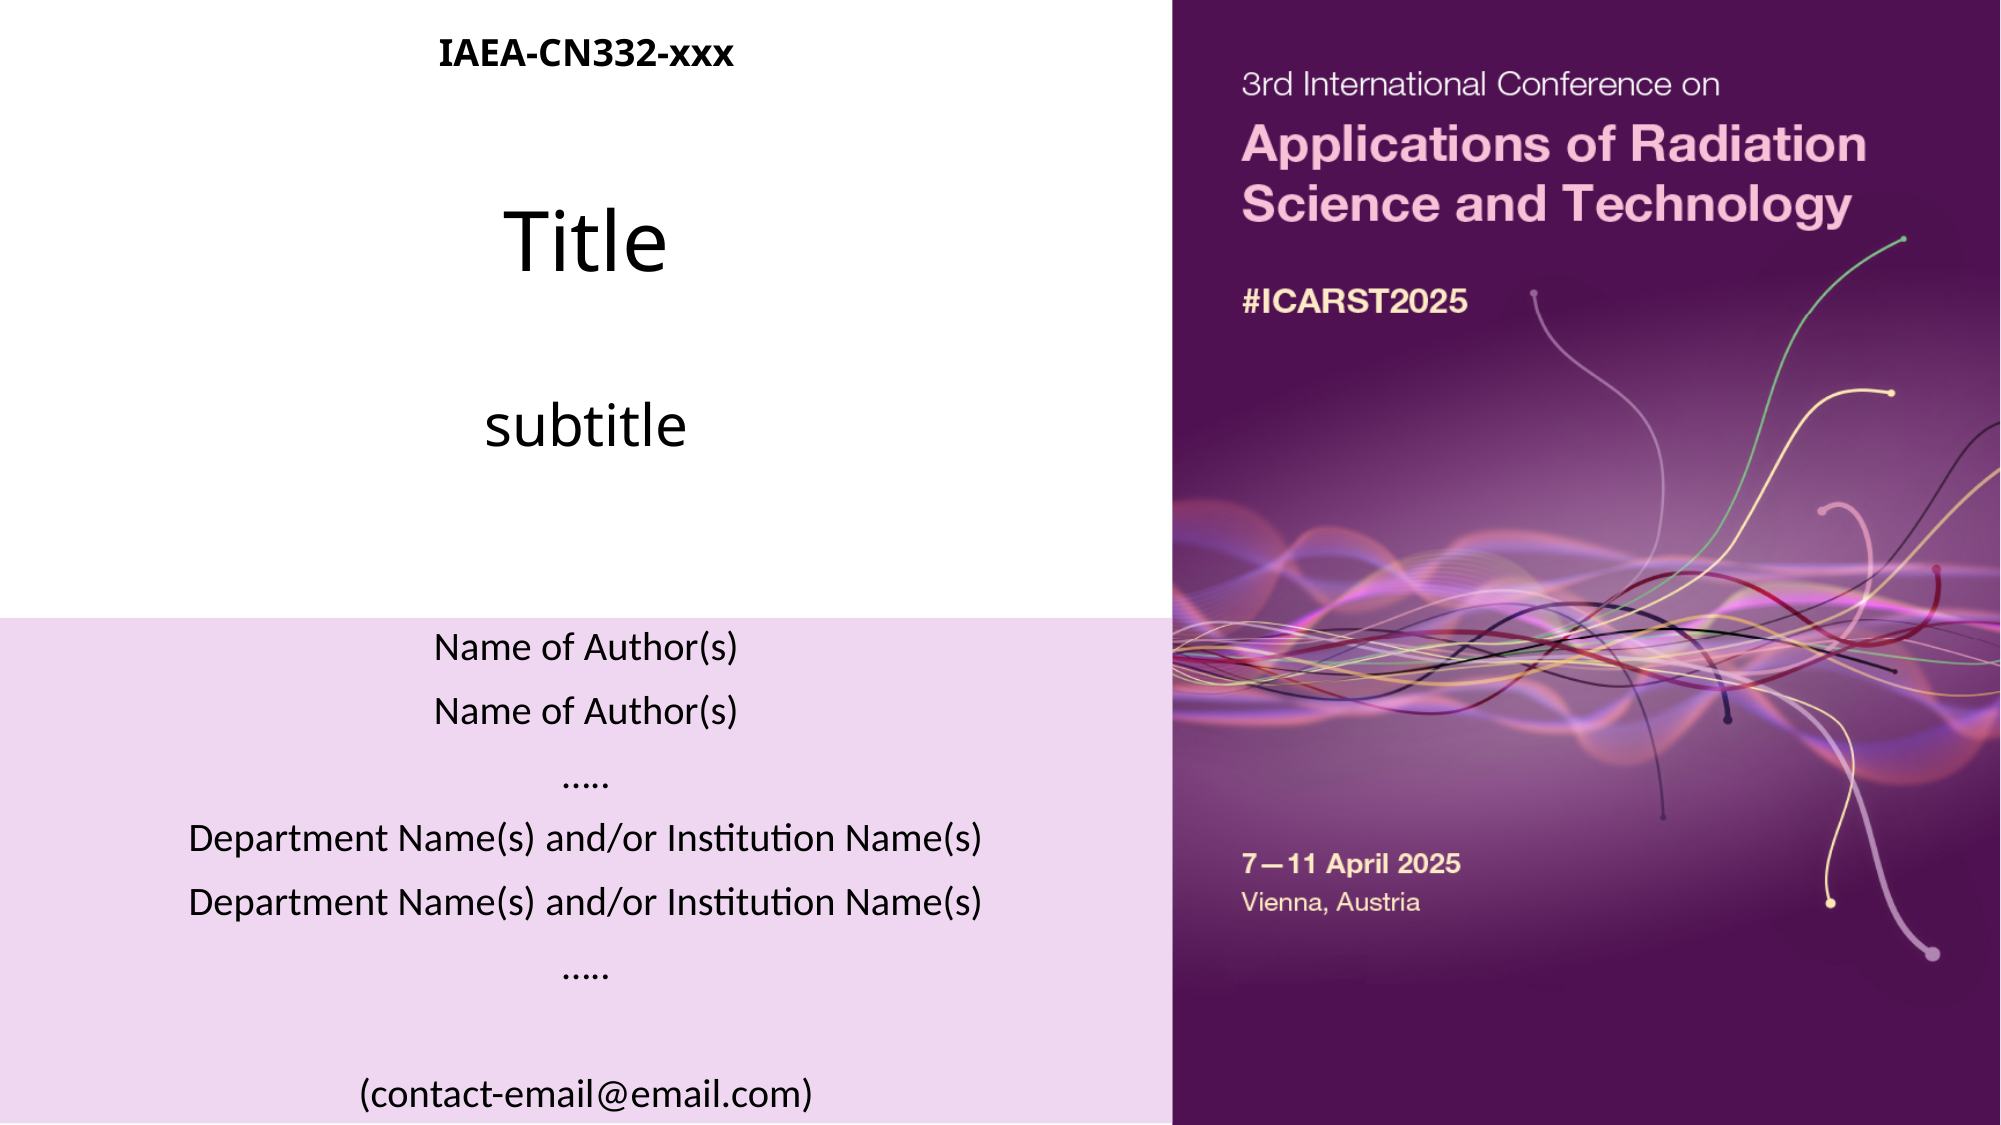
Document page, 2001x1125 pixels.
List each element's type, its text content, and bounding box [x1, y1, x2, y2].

text_box Name of Author(s) Name of Author(s) ….. Department Name(s) and/or Institution Name(s) Department Name(s) and/or Institution Name(s) ….. (contact-email@email.com) [0, 617, 1173, 1124]
text_box IAEA-CN332-xxx [0, 21, 1173, 82]
text_box Title [0, 192, 1173, 388]
text_box subtitle [0, 388, 1173, 517]
picture [1173, 0, 2001, 1125]
